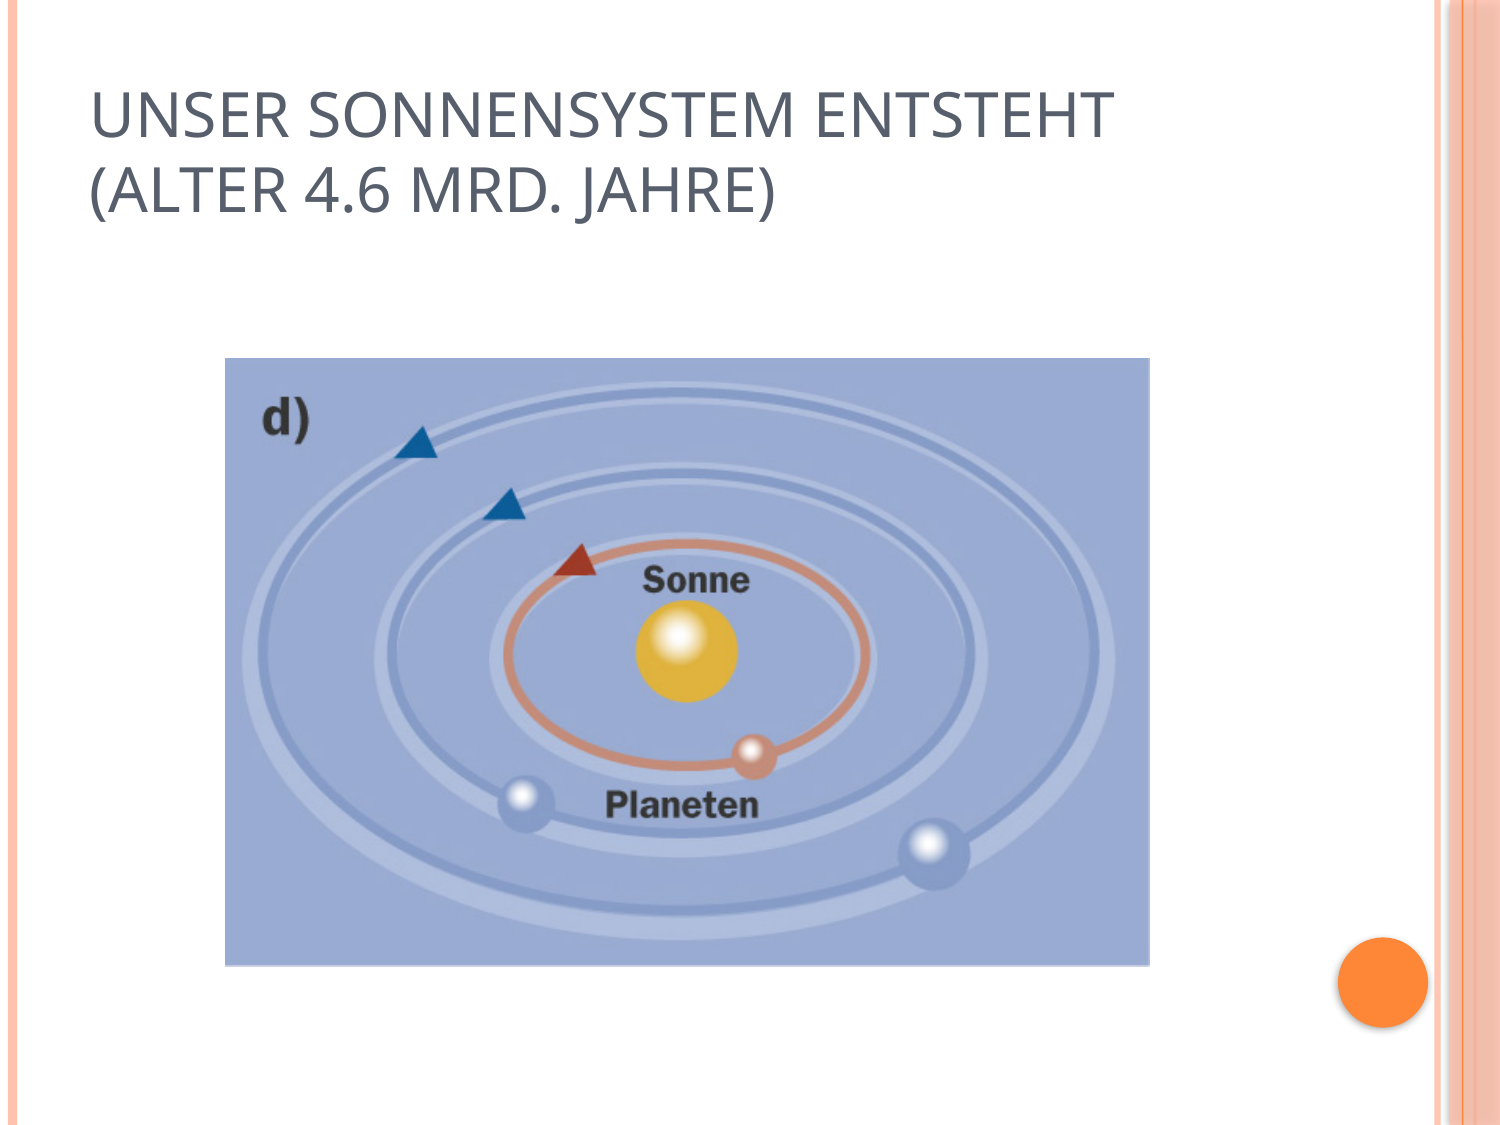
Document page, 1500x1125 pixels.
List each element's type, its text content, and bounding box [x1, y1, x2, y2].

title Unser Sonnensystem entsteht (Alter 4.6 Mrd. Jahre) [75, 45, 1300, 233]
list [225, 357, 1150, 967]
